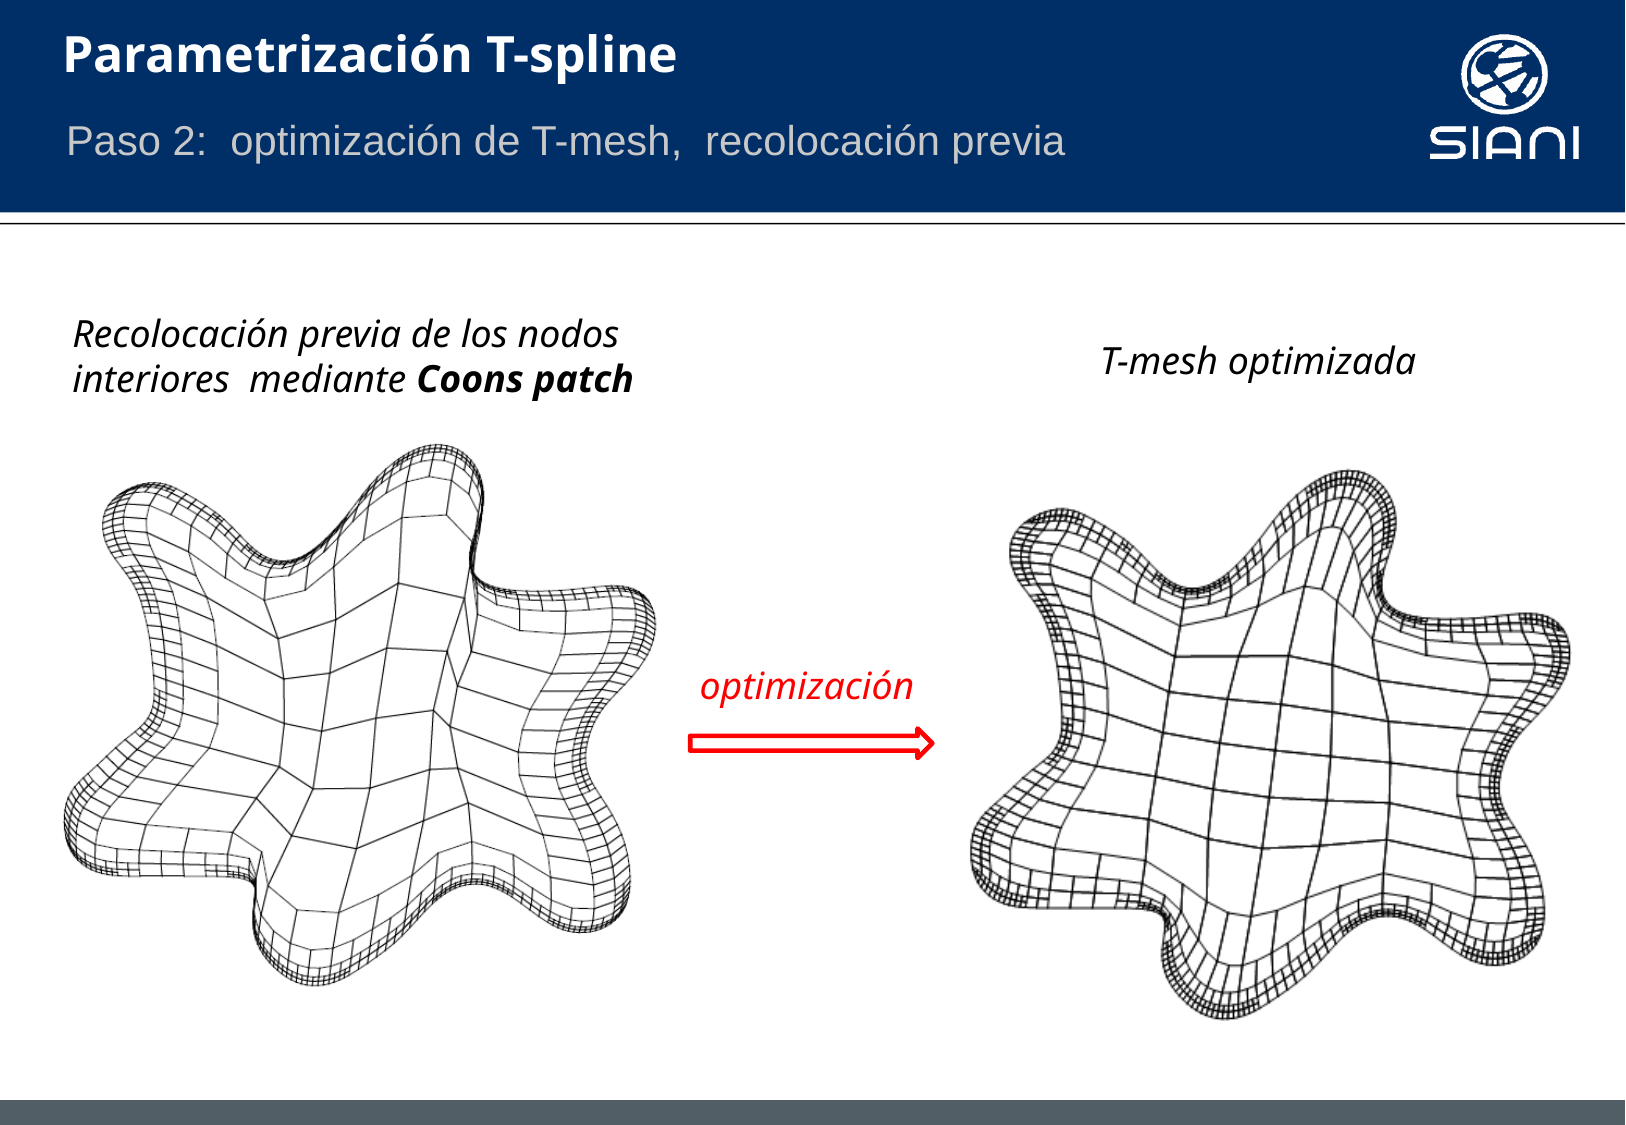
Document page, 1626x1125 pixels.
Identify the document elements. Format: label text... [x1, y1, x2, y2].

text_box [684, 654, 1091, 759]
text_box Recolocación previa de los nodos interiores mediante Coons patch [57, 302, 733, 408]
picture [52, 420, 677, 994]
picture [958, 458, 1583, 1032]
title Parametrización T-spline [46, 14, 1251, 110]
text_box T-mesh optimizada [1084, 329, 1490, 390]
picture [1401, 22, 1606, 171]
text_box Paso 2: optimización de T-mesh, recolocación previa [51, 120, 1373, 170]
